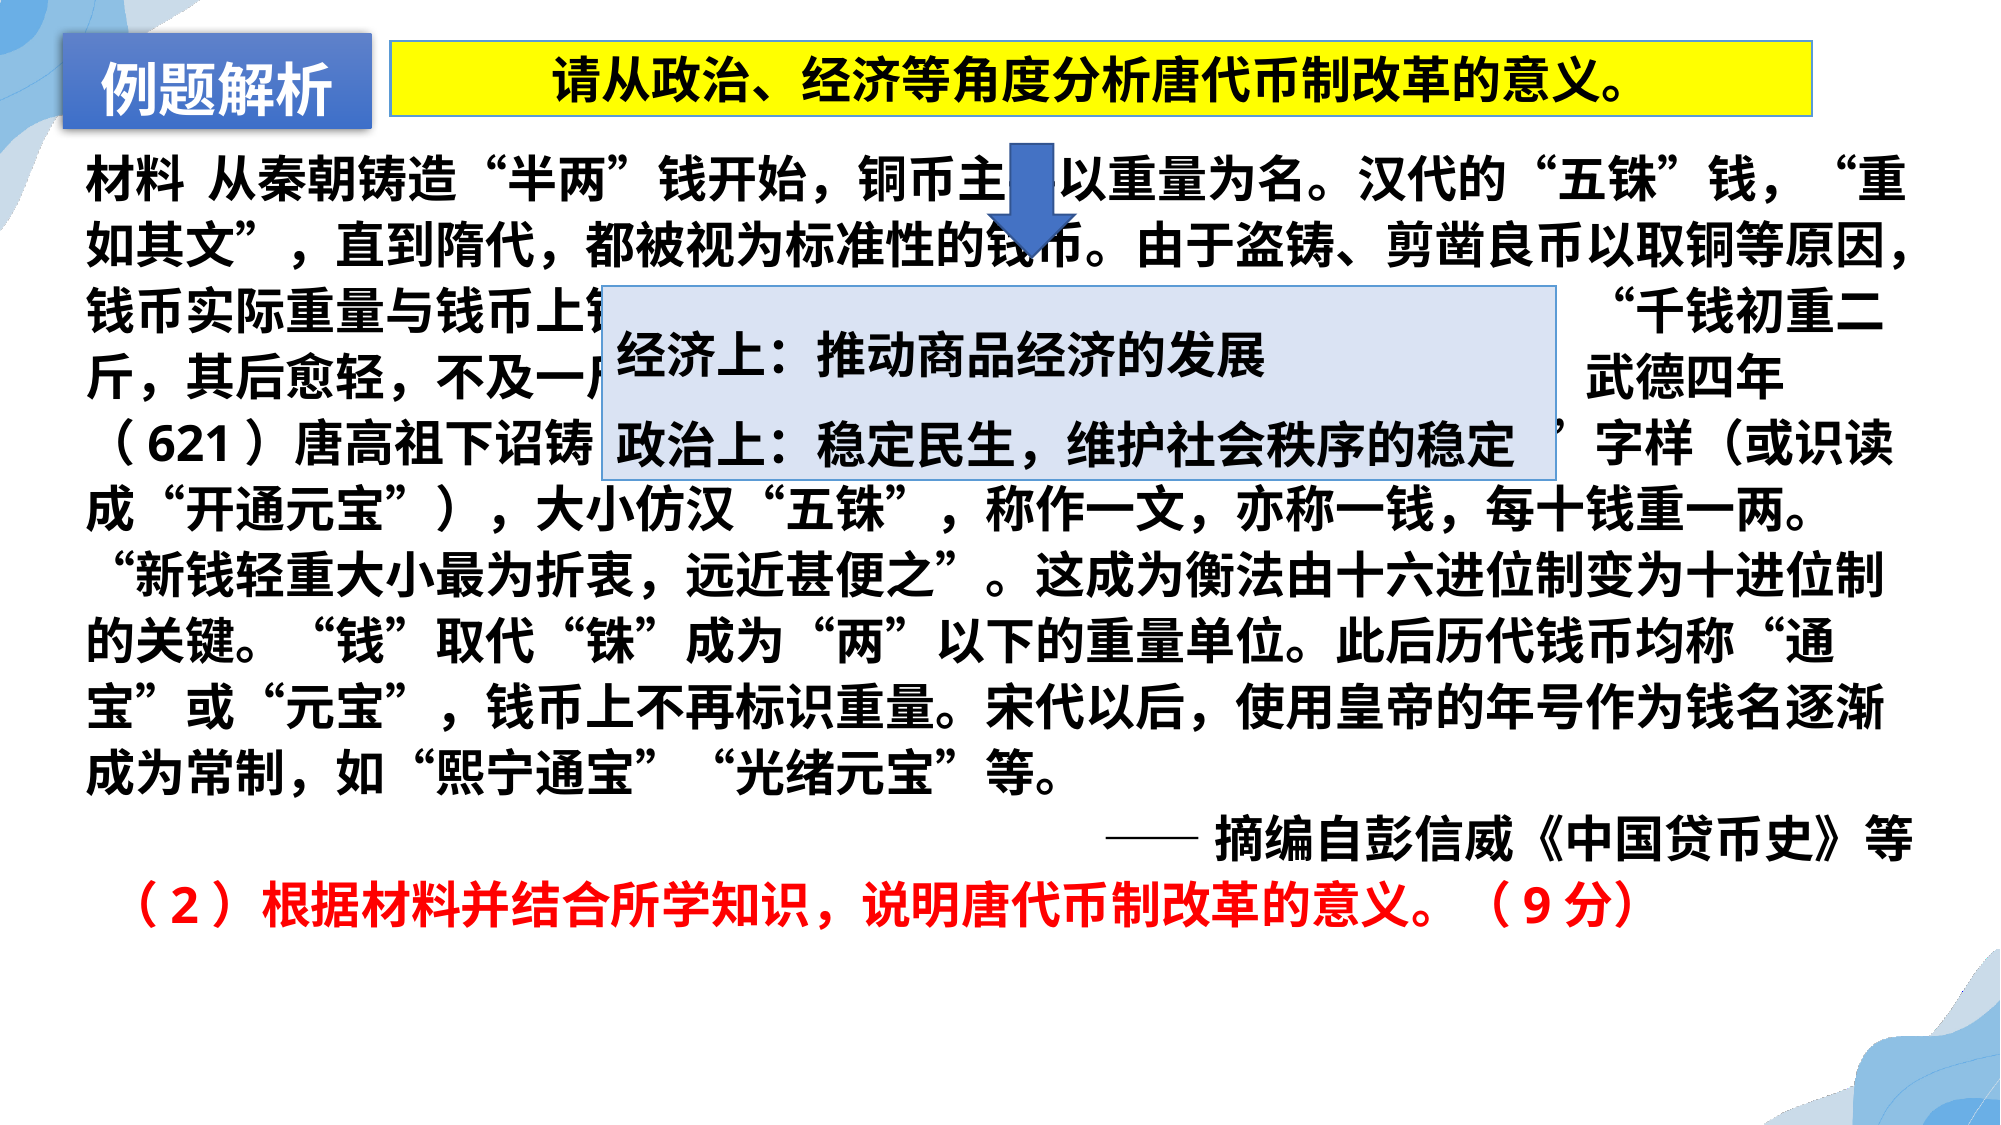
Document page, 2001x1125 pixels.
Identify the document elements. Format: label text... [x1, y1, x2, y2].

text_box 请从政治、经济等角度分析唐代币制改革的意义。 [389, 40, 1813, 117]
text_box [601, 143, 1557, 483]
text_box 材料 从秦朝铸造“半两”钱开始，铜币主要以重量为名。汉代的“五铢”钱，“重如其文”，直到隋代，都被视为标准性的钱币。由于盗铸、剪凿良币以取铜等原因，钱币实际重量与钱币上铭文不符的现象时常发生。隋末，劣币盛行，“千钱初重二斤，其后愈轻，不及一斤”。币值混乱，影响流通。针对这种情况，武德四年（621）唐高祖下诏铸“开元通宝”钱，即在钱币上铸“开元通宝”字样（或识读成“开通元宝”），大小仿汉“五铢”，称作一文，亦称一钱，每十钱重一两。“新钱轻重大小最为折衷，远近甚便之”。这成为衡法由十六进位制变为十进位制的关键。“钱”取代“铢”成为“两”以下的重量单位。此后历代钱币均称“通宝”或“元宝”，钱币上不再标识重量。宋代以后，使用皇帝的年号作为钱名逐渐成为常制，如“熙宁通宝”“光绪元宝”等。 ——摘编自彭信威《中国贷币史》等 （2）根据材料并结合所学知识，说明唐代币制改革的意义。（9分） [70, 134, 1930, 941]
text_box 例题解析 [207, 33, 372, 129]
picture [0, 0, 207, 246]
picture [1756, 949, 2000, 1125]
